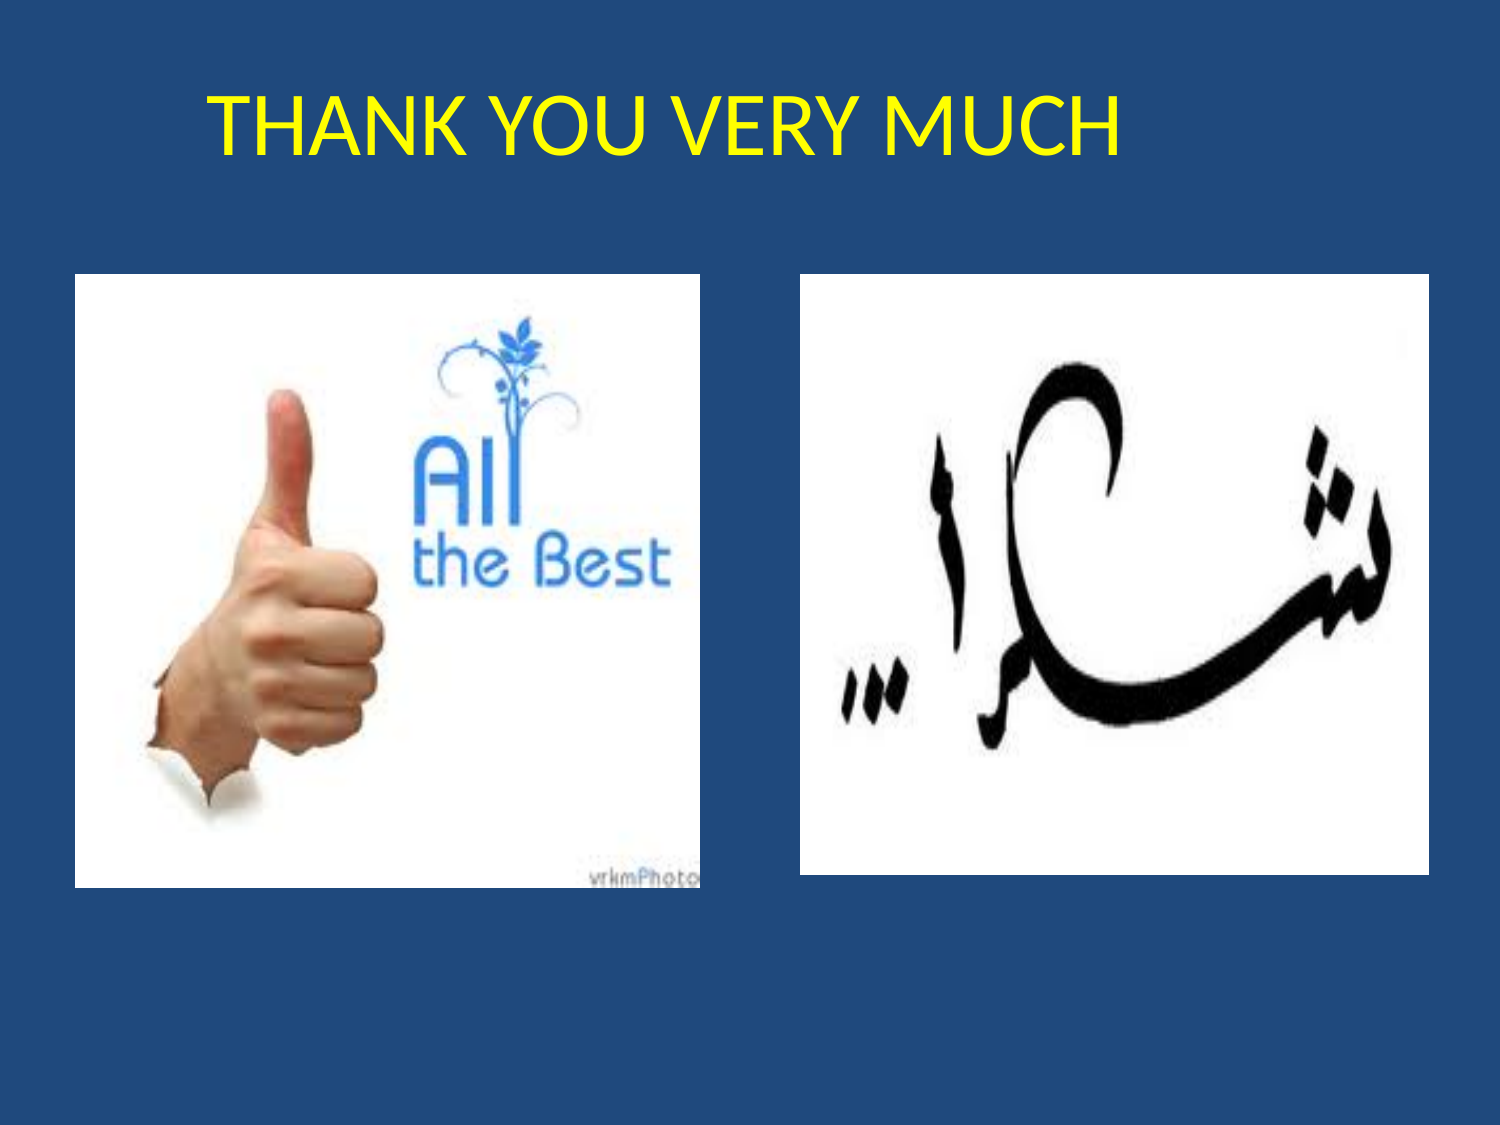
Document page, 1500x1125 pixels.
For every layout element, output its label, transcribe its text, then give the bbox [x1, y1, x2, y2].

title THANK YOU VERY MUCH [87, 0, 1376, 238]
subtitle & & [225, 637, 1275, 925]
picture [799, 274, 1429, 876]
picture [74, 274, 701, 888]
